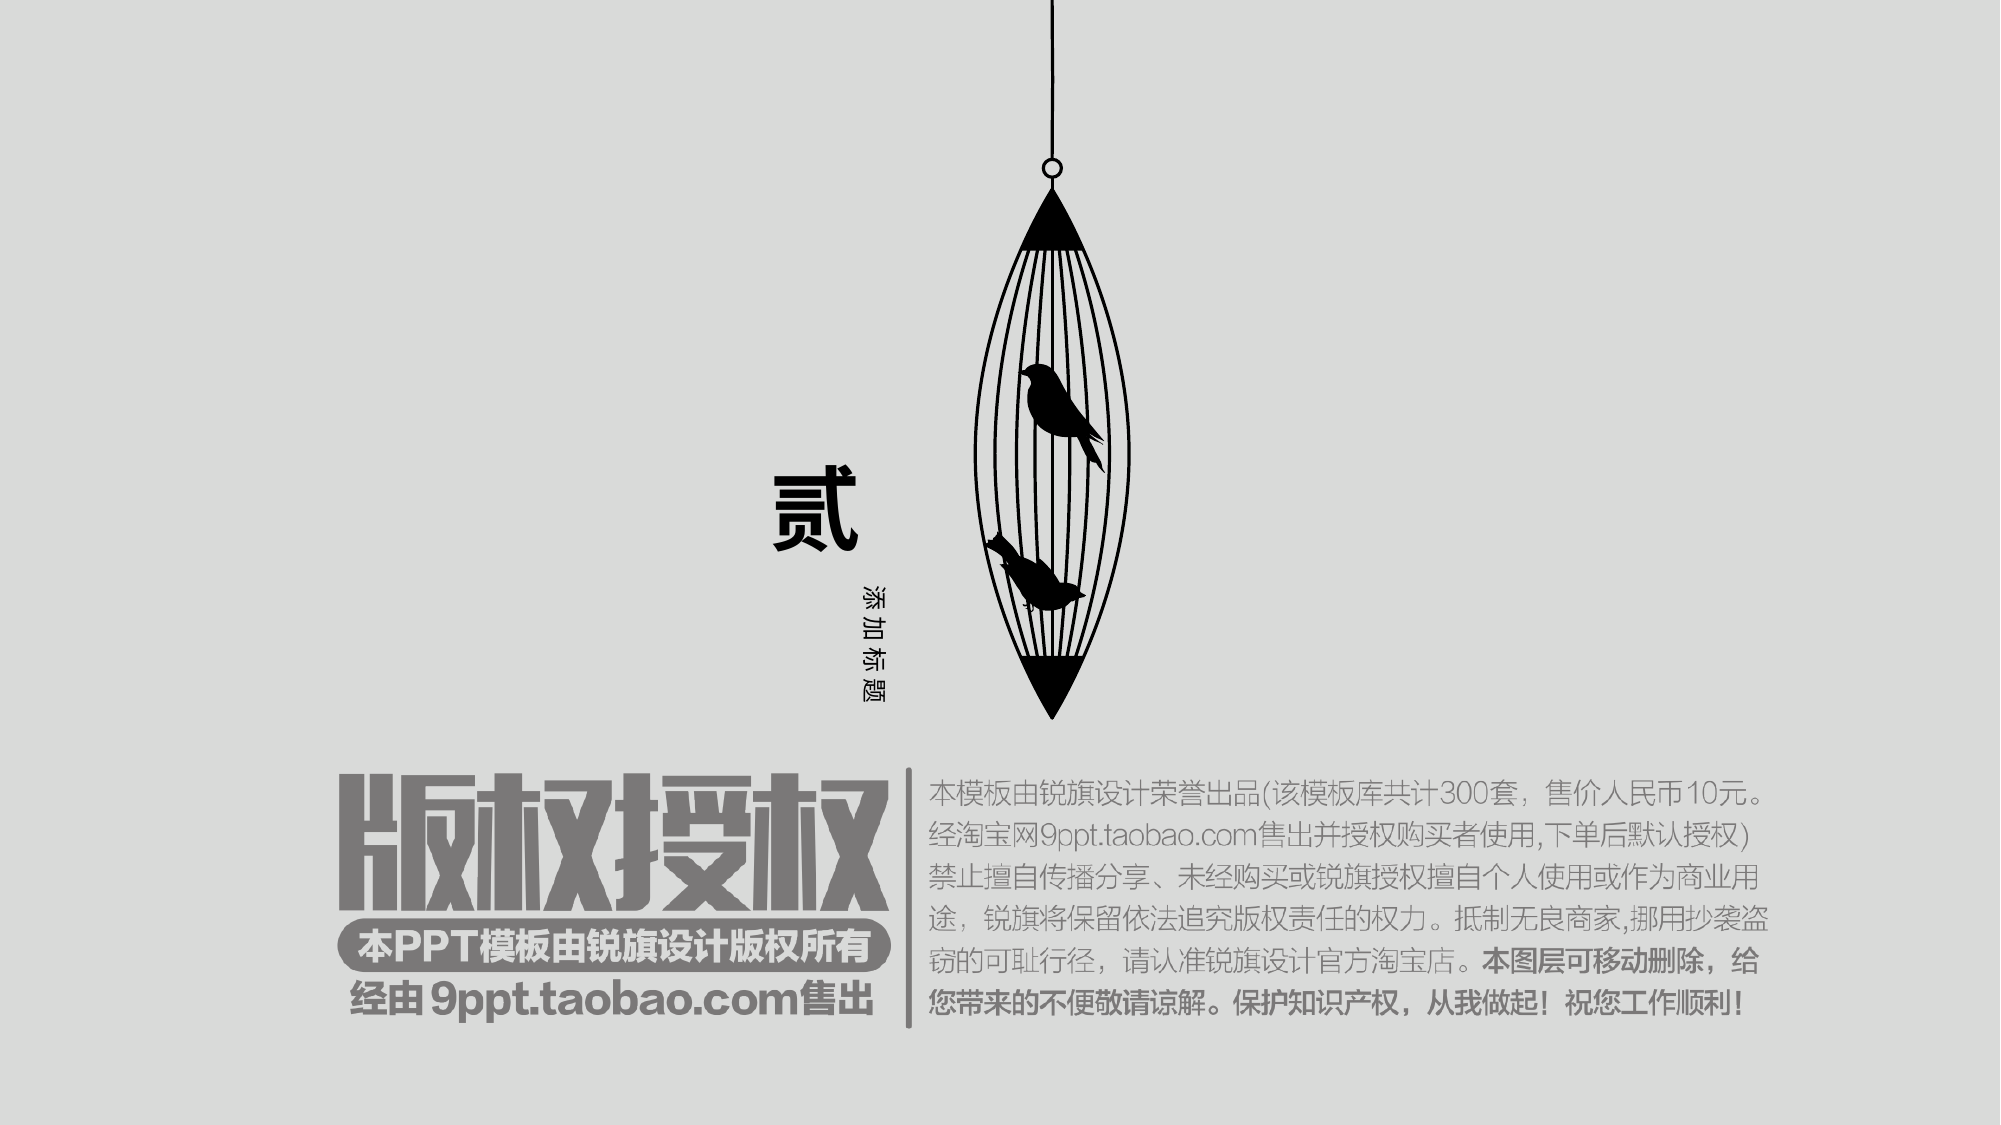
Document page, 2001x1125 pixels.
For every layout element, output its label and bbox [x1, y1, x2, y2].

text_box [753, 444, 899, 720]
picture [973, 0, 1132, 720]
picture [337, 767, 1768, 1029]
